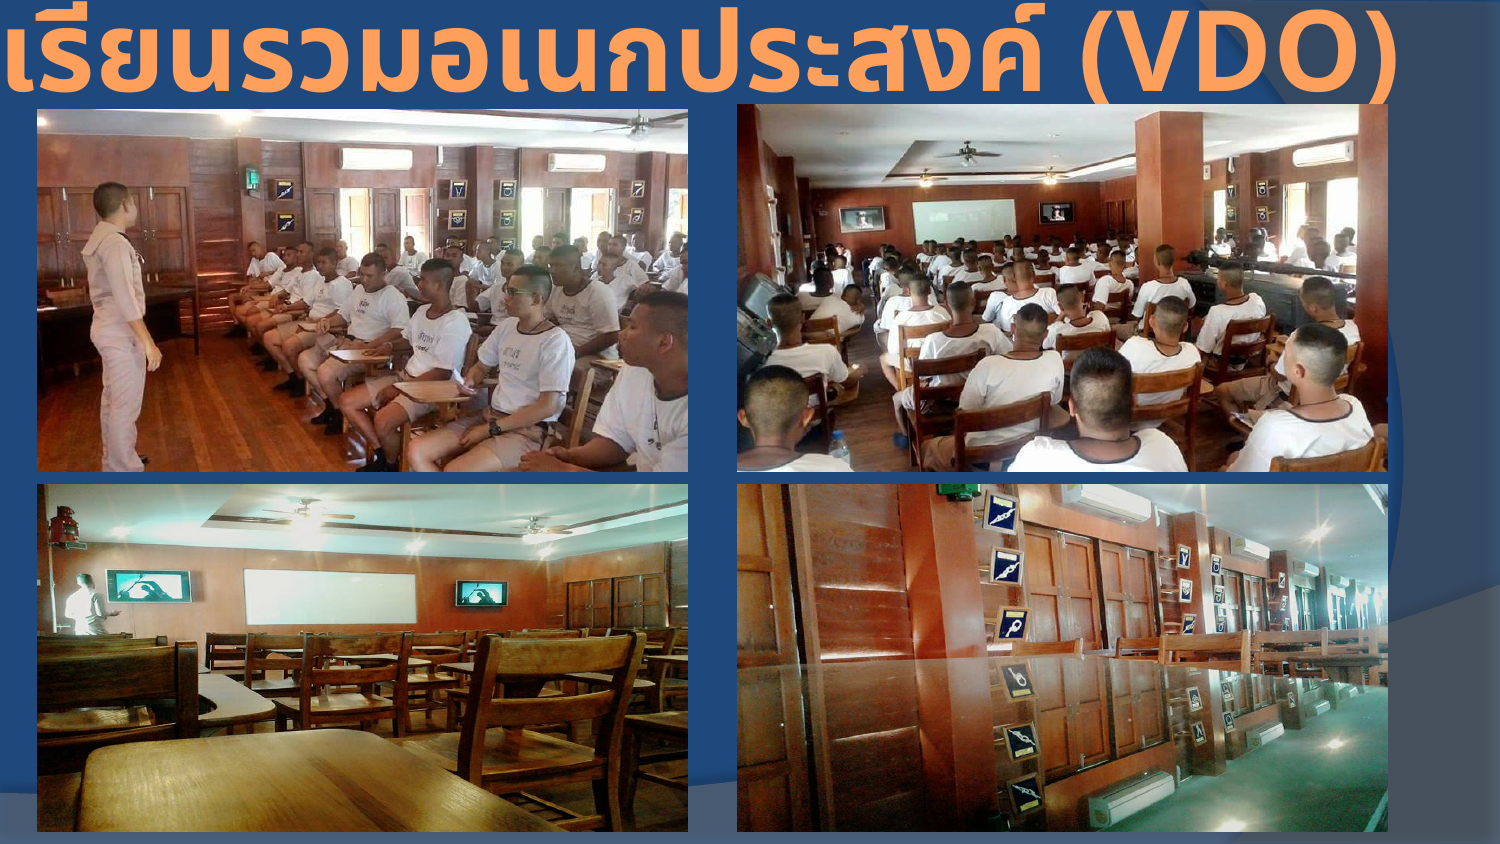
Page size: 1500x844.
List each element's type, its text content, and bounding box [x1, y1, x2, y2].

picture [37, 109, 688, 472]
text_box ห้องเรียนรวมอเนกประสงค์ (VDO) [0, 0, 1416, 122]
picture [737, 484, 1388, 832]
picture [37, 484, 688, 832]
picture [737, 104, 1388, 473]
